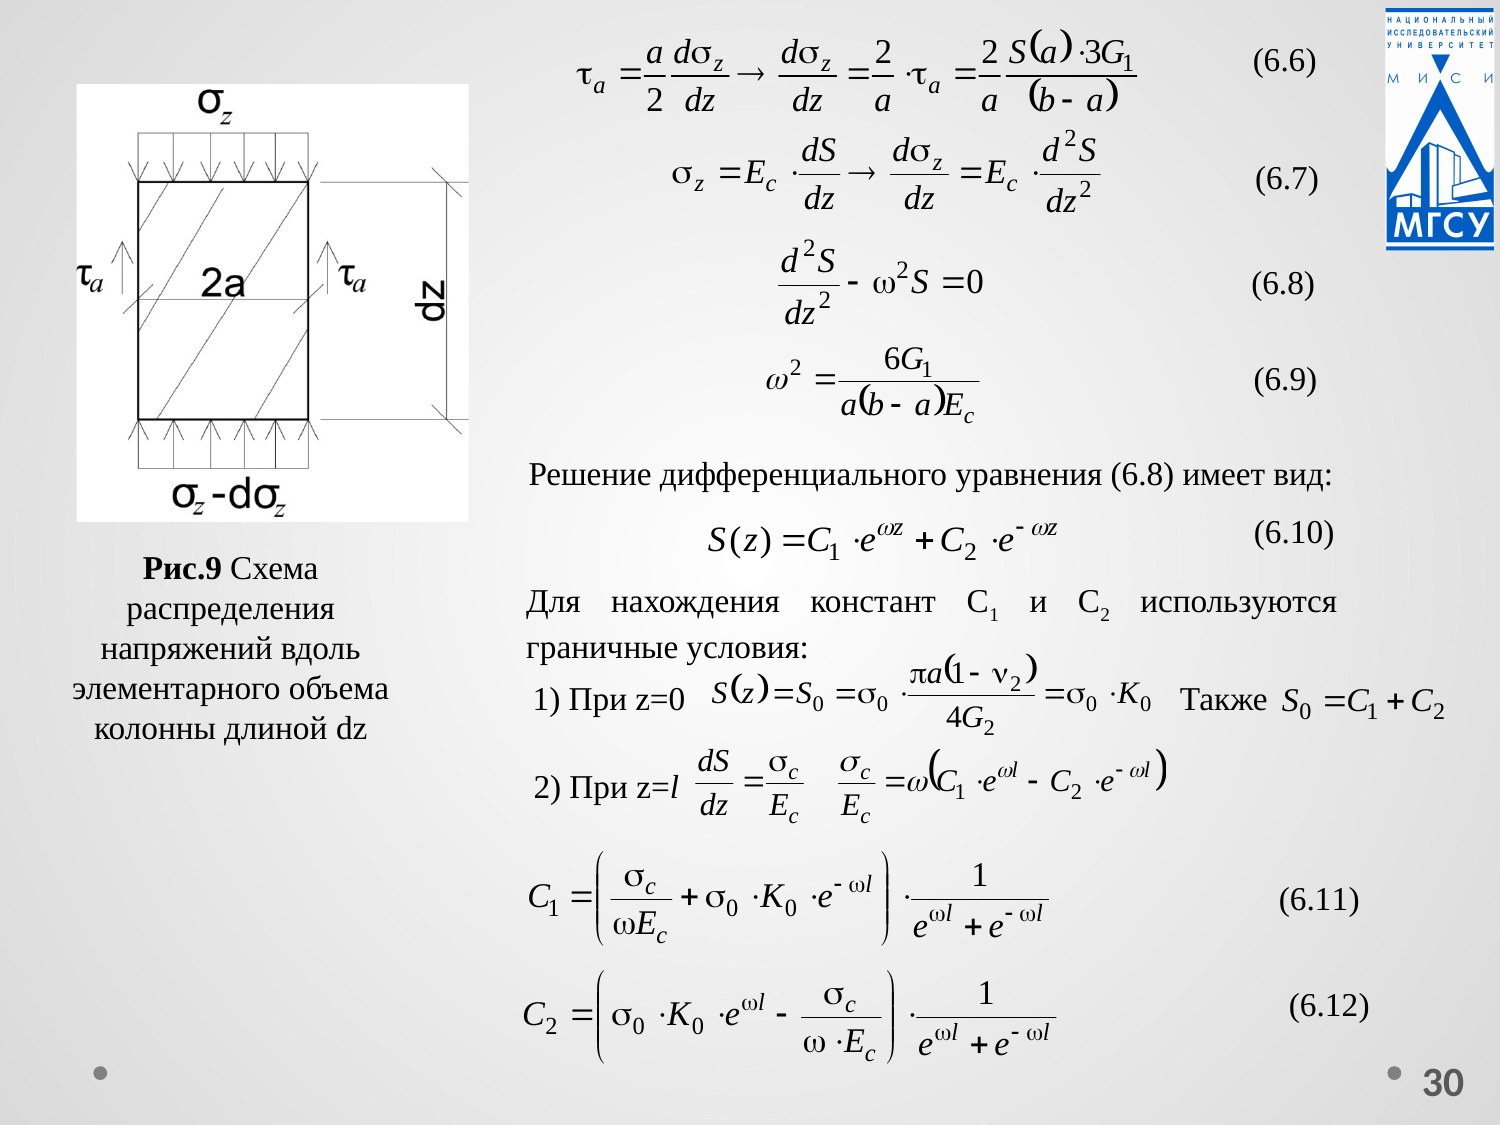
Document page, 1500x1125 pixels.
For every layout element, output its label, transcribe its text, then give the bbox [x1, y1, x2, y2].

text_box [518, 963, 1062, 1071]
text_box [702, 510, 1065, 568]
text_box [523, 845, 1055, 953]
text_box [833, 741, 1166, 830]
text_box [572, 29, 1144, 125]
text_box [761, 337, 987, 431]
text_box (6.12) [1273, 975, 1385, 1048]
slide_number 30 [1417, 1049, 1473, 1110]
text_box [666, 121, 1107, 221]
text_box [1276, 680, 1452, 726]
picture [76, 84, 469, 522]
picture [1384, 8, 1495, 251]
text_box (6.6) [1229, 30, 1341, 103]
text_box 2) При z=l [518, 757, 685, 813]
text_box (6.10) [1238, 502, 1350, 571]
text_box (6.11) [1263, 869, 1375, 942]
text_box 1) При z=0 [517, 670, 701, 725]
text_box Для нахождения констант С1 и С2 используются граничные условия: [511, 571, 1353, 673]
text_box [690, 740, 810, 831]
text_box Рис.9 Схема распределения напряжений вдоль элементарного объема колонны длиной dz [46, 538, 416, 754]
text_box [706, 653, 1157, 742]
text_box Также [1165, 670, 1288, 725]
text_box Решение дифференциального уравнения (6.8) имеет вид: [513, 444, 1392, 499]
text_box (6.8) [1227, 253, 1339, 326]
text_box (6.9) [1229, 349, 1341, 422]
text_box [773, 231, 989, 332]
text_box (6.7) [1231, 149, 1343, 222]
